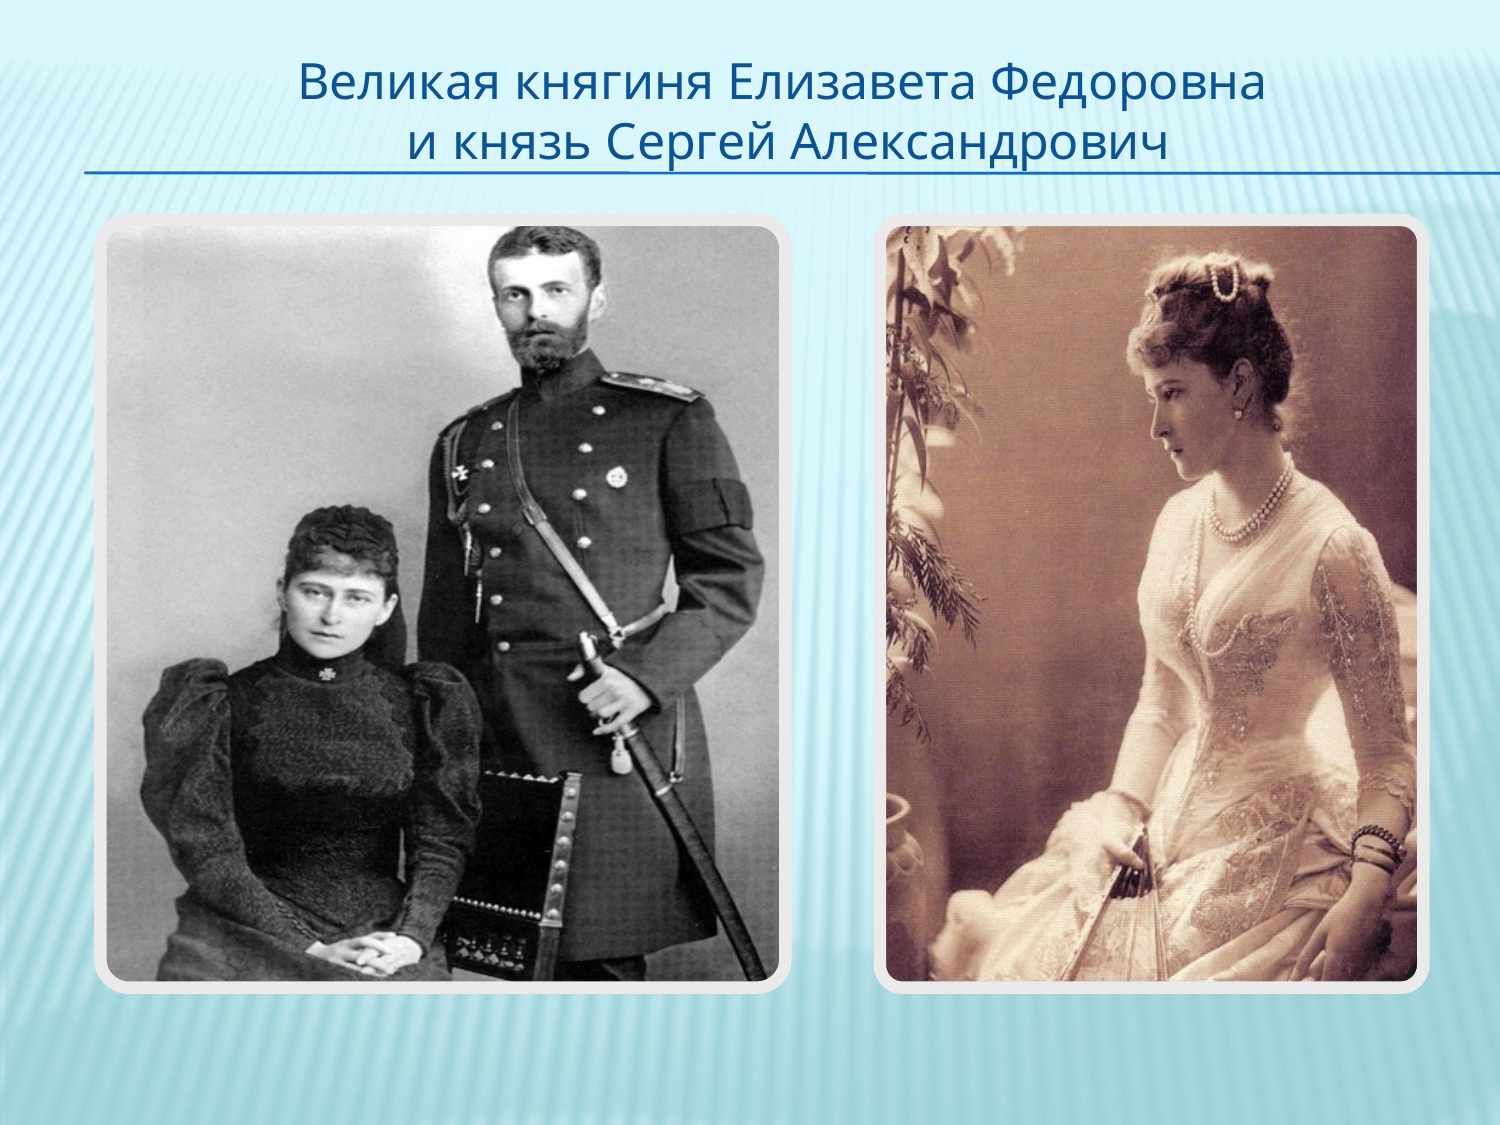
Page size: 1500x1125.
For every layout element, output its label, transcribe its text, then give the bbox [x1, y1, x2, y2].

title [50, 30, 1475, 232]
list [100, 219, 786, 988]
text_box Великая княгиня Елизавета Федоровна и князь Сергей Александрович [64, 42, 1500, 178]
picture [879, 219, 1424, 988]
